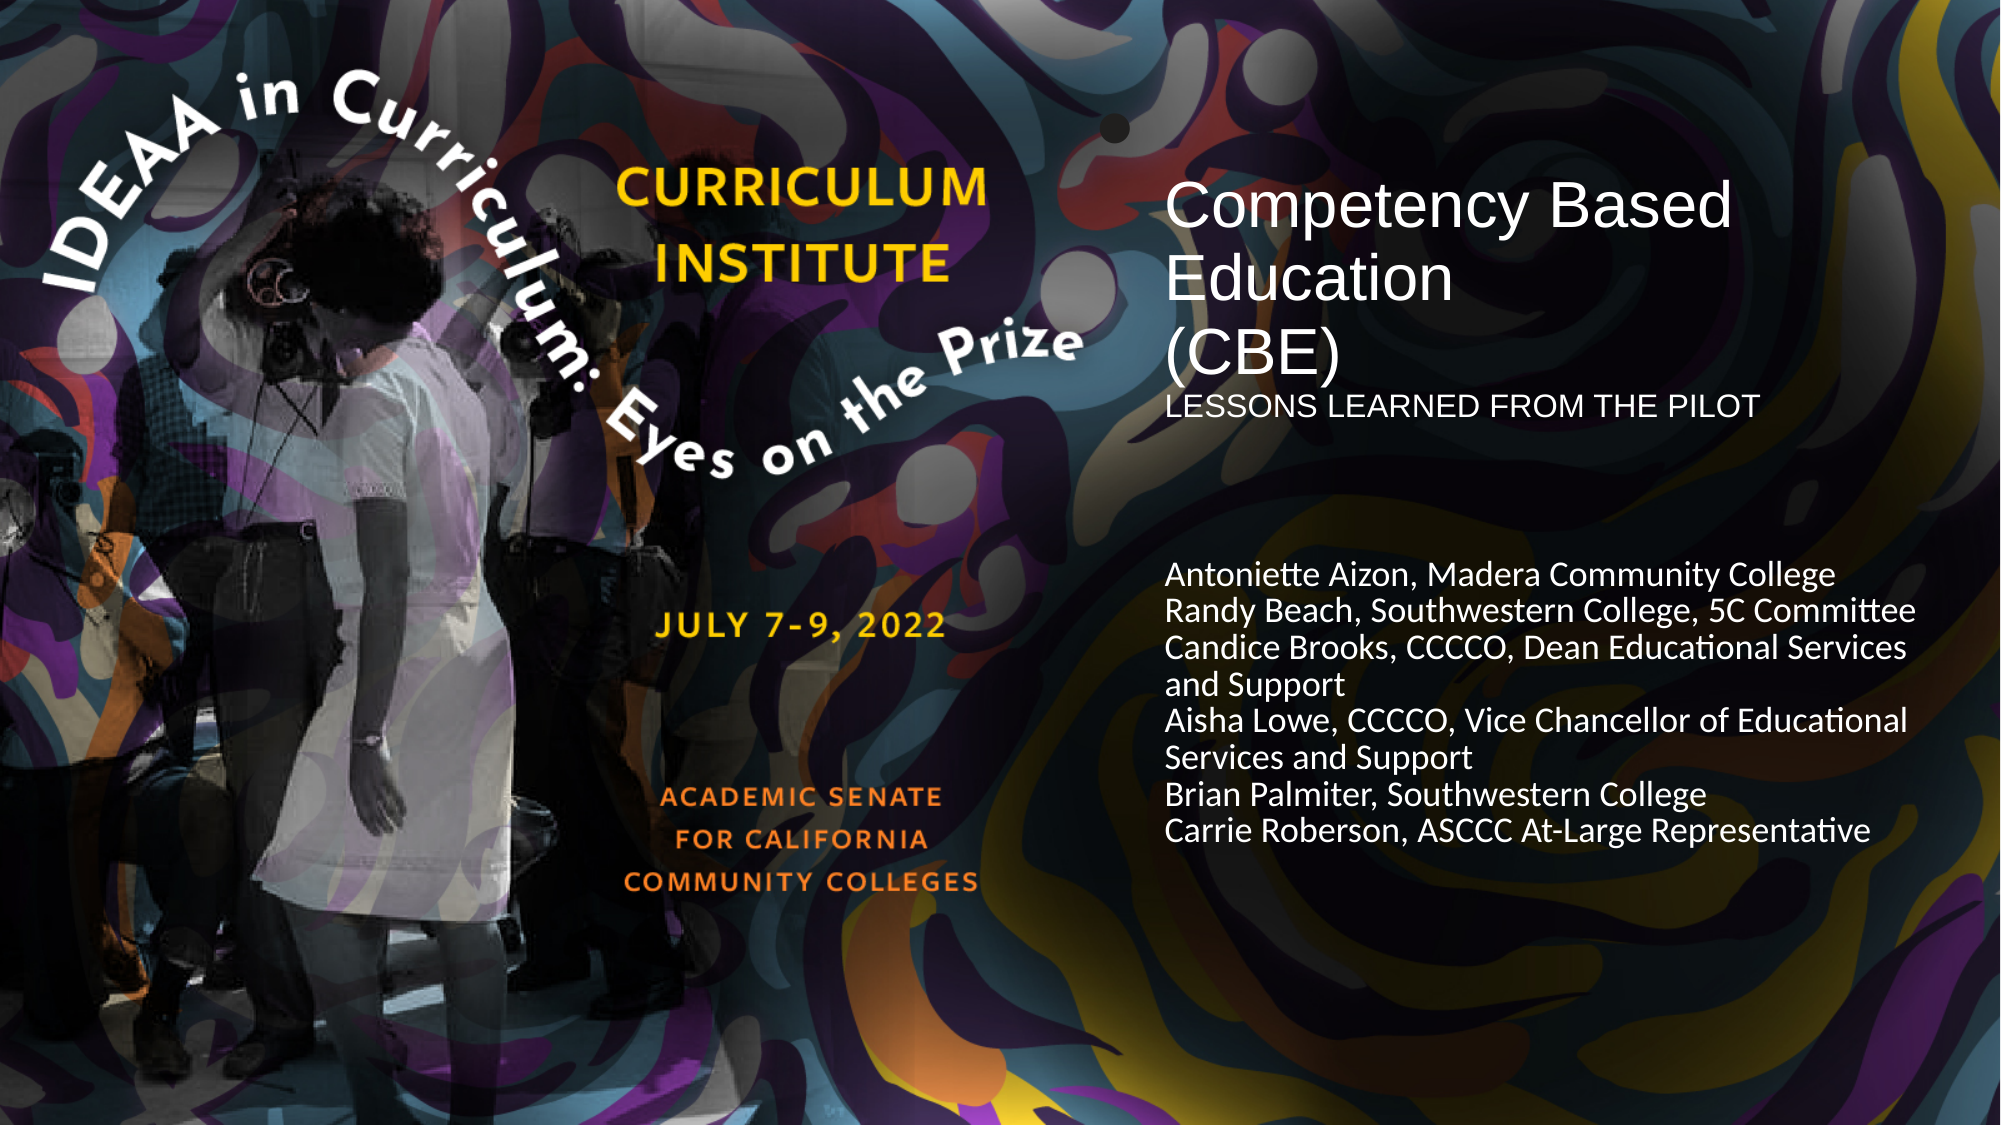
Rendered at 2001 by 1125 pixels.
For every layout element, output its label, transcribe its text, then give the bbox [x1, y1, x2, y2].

picture [0, 0, 2001, 1125]
title Competency Based Education (CBE) LESSONS LEARNED FROM THE PILOT Antoniette Aizon, Madera Community College Randy Beach, Southwestern College, 5C Committee Candice Brooks, CCCCO, Dean Educational Services and Support Aisha Lowe, CCCCO, Vice Chancellor of Educational Services and Support Brian Palmiter, Southwestern College Carrie Roberson, ASCCC At-Large Representative [1053, 82, 1974, 1043]
